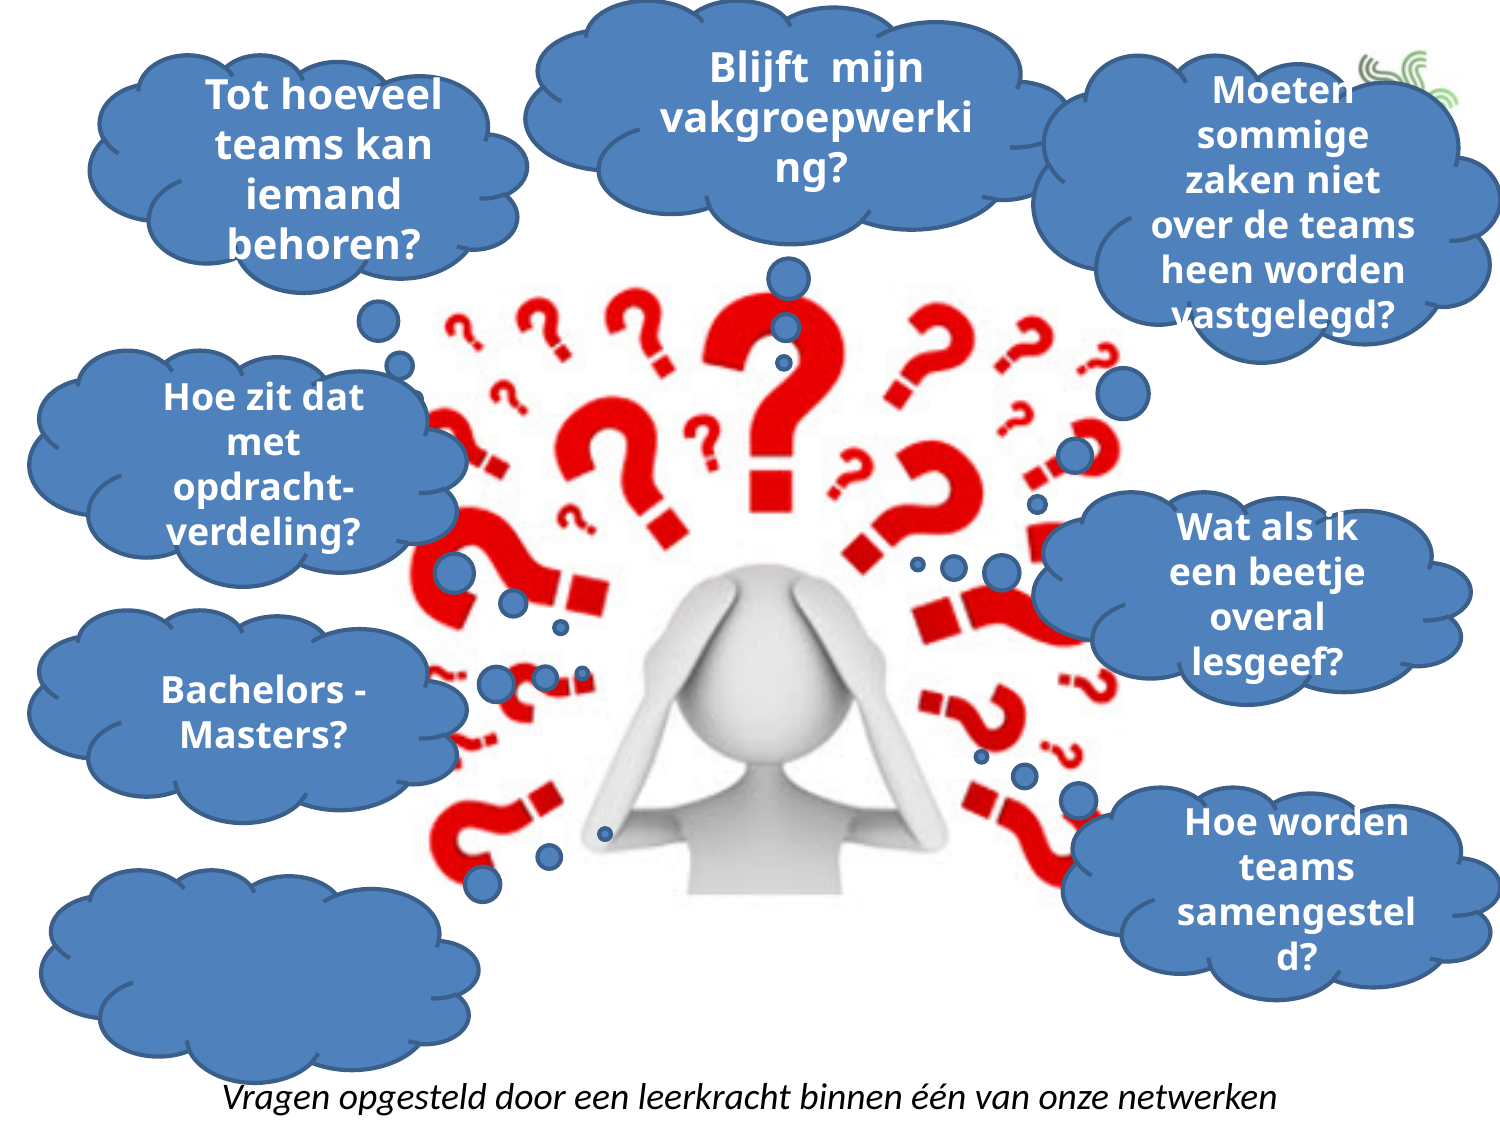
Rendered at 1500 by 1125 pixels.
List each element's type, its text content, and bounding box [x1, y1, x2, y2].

text_box Moeten sommige zaken niet over de teams heen worden vastgelegd? [1031, 53, 1500, 365]
picture [1332, 49, 1463, 156]
text_box [38, 868, 481, 1072]
text_box Wat als ik een beetje overal lesgeef? [1181, 490, 1473, 708]
text_box Hoe worden teams samengesteld? [1123, 785, 1500, 1003]
picture [371, 266, 1177, 941]
text_box Tot hoeveel teams kan iemand behoren? [87, 53, 530, 296]
text_box Vragen opgesteld door een leerkracht binnen één van onze netwerken [206, 1064, 1294, 1125]
text_box Blijft mijn vakgroepwerking? [523, 0, 1067, 247]
text_box Hoe zit dat met opdracht-verdeling? [27, 348, 366, 589]
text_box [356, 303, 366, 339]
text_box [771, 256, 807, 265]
text_box Bachelors - Masters? [27, 608, 366, 826]
